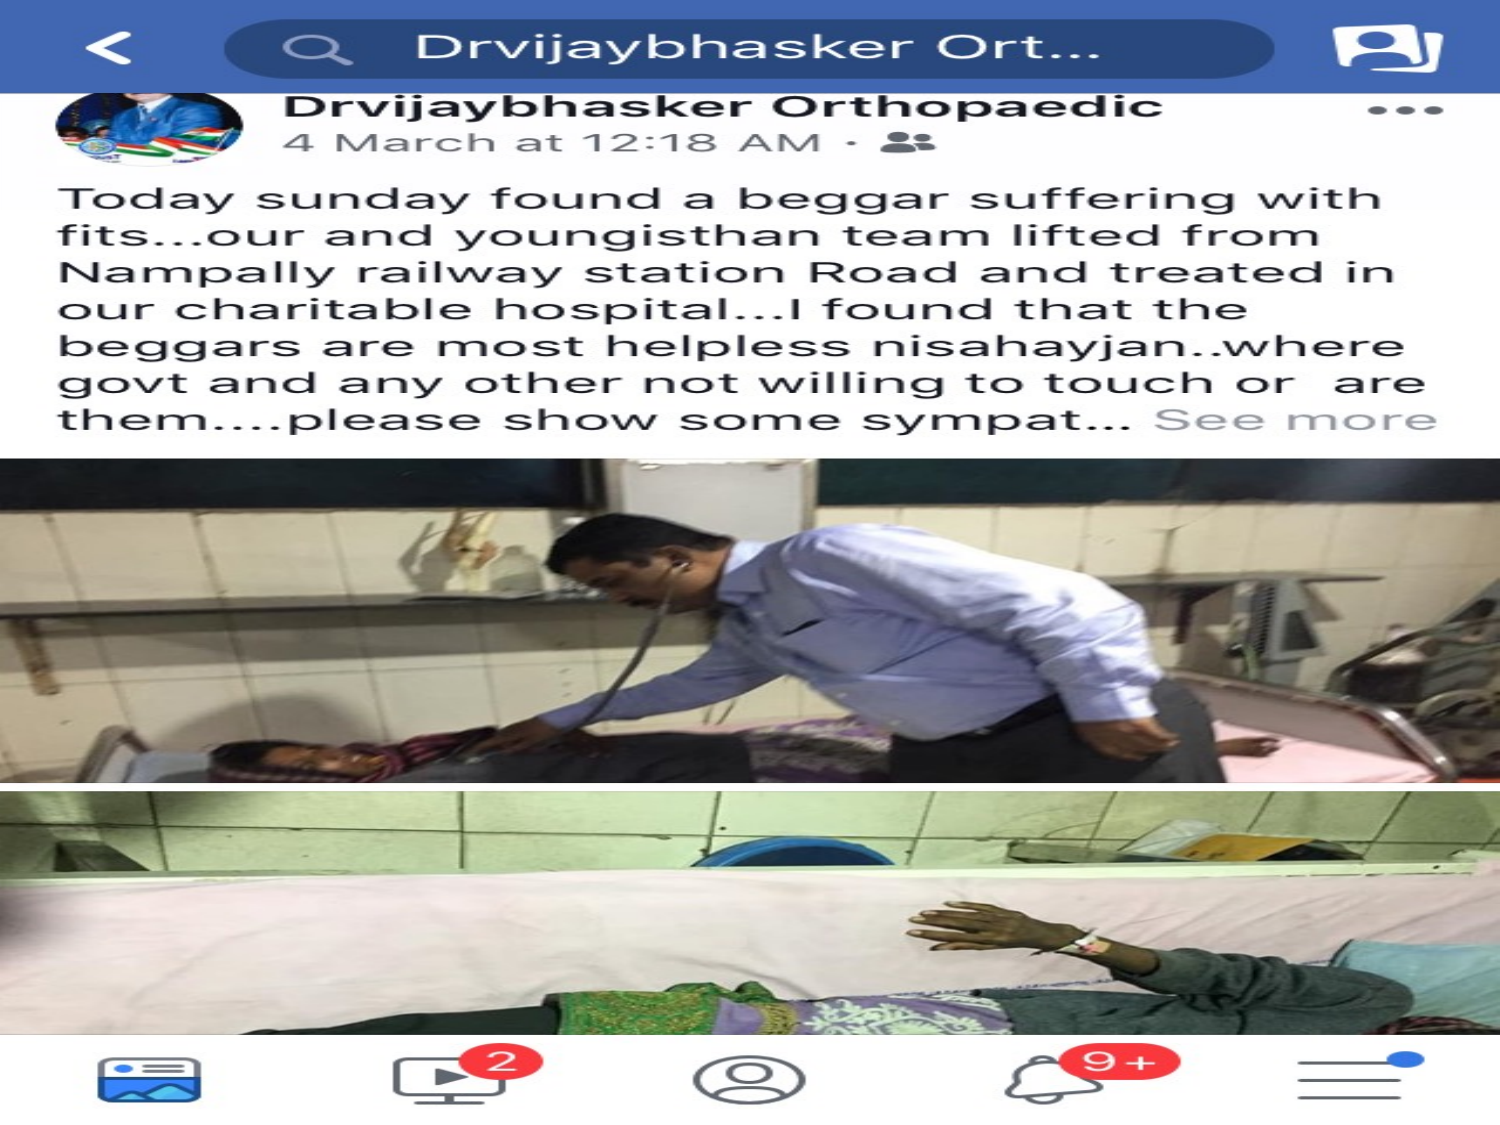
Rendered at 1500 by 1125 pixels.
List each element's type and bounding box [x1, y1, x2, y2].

list [0, 0, 1500, 1125]
